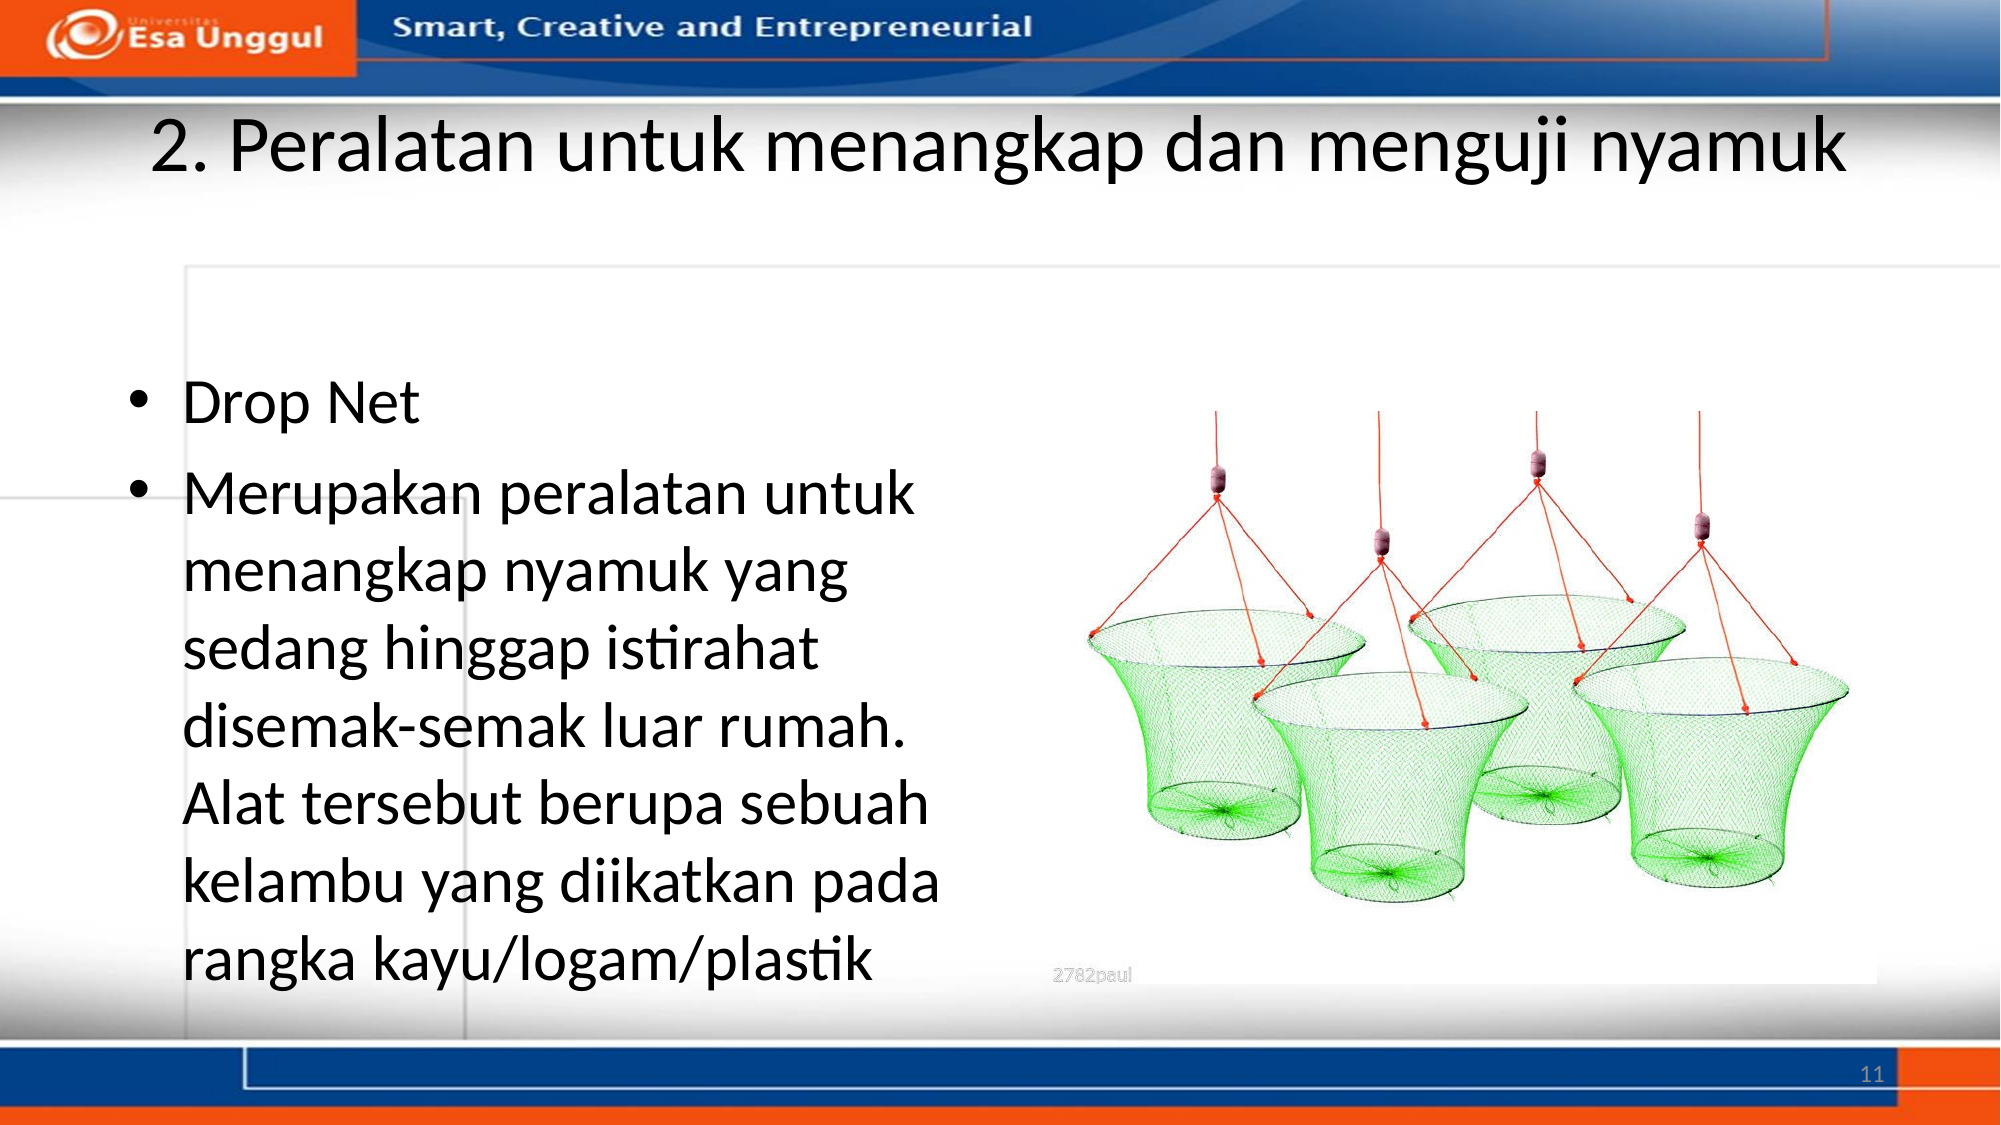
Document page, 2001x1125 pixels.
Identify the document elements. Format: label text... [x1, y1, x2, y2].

list Drop Net Merupakan peralatan untuk menangkap nyamuk yang sedang hinggap istirahat disemak-semak luar rumah. Alat tersebut berupa sebuah kelambu yang diikatkan pada rangka kayu/logam/plastik [112, 351, 977, 1063]
title 2. Peralatan untuk menangkap dan menguji nyamuk [99, 45, 1900, 233]
slide_number 11 [1433, 1042, 1900, 1103]
picture [0, 0, 2001, 1125]
